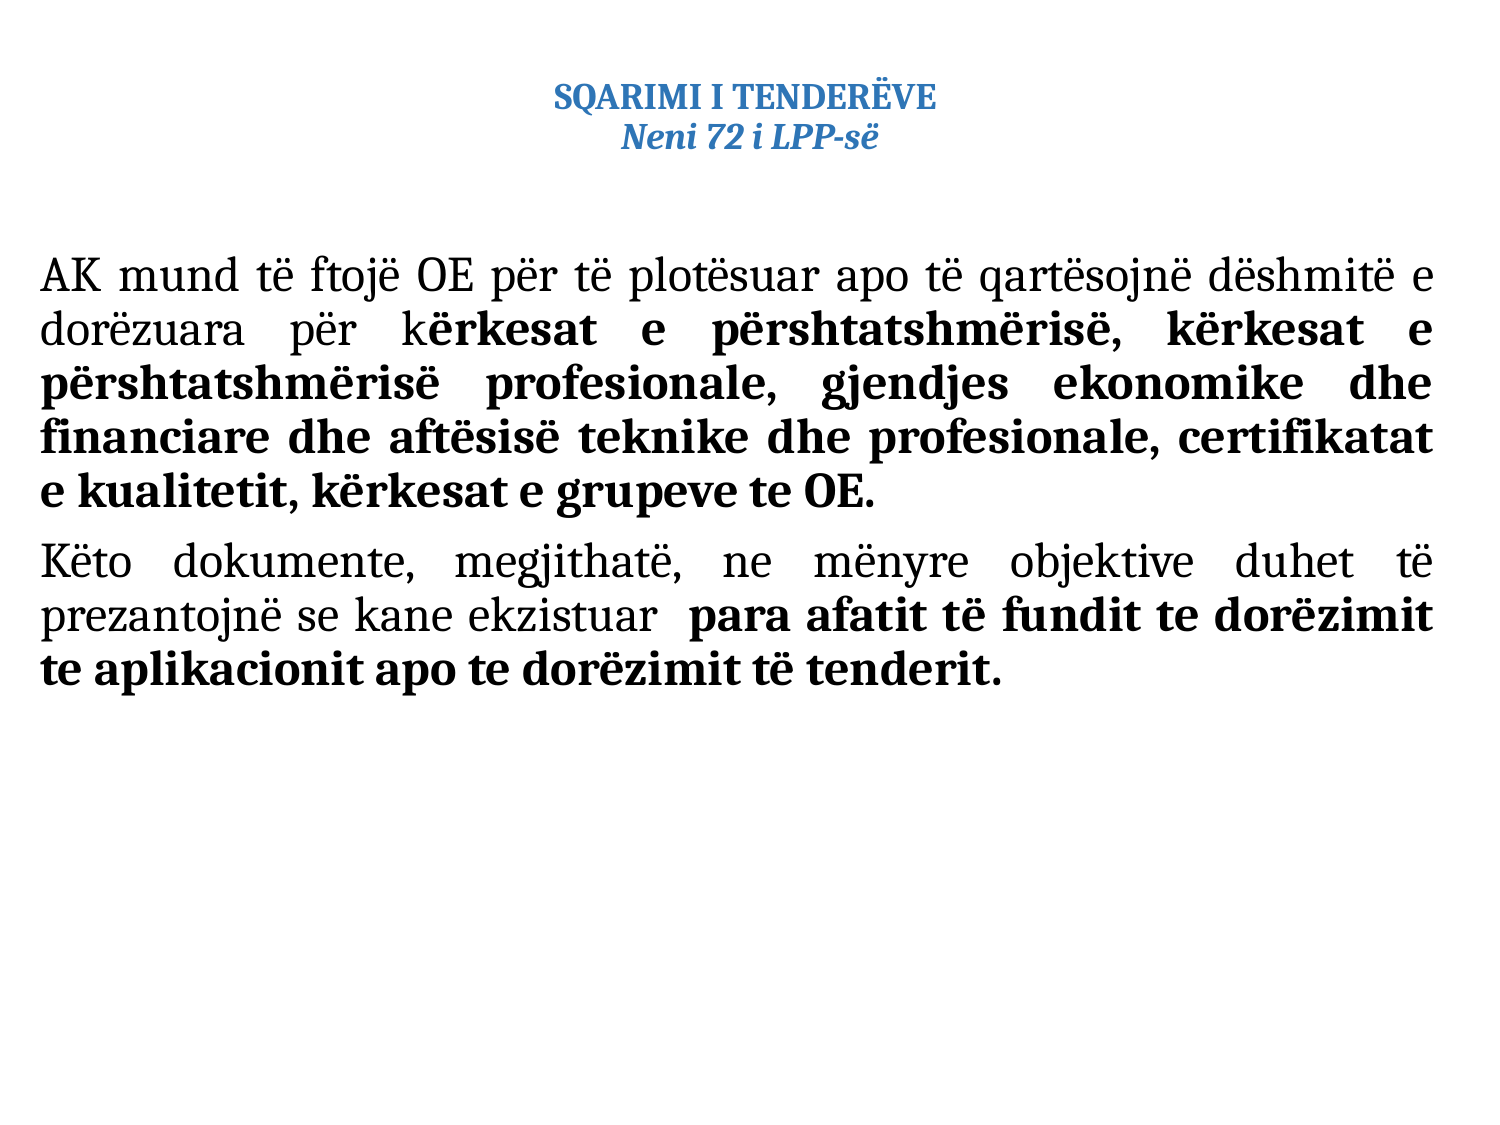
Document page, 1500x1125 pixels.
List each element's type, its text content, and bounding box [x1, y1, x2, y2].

subtitle AK mund të ftojë OE për të plotësuar apo të qartësojnë dëshmitë e dorëzuara për kërkesat e përshtatshmërisë, kërkesat e përshtatshmërisë profesionale, gjendjes ekonomike dhe financiare dhe aftësisë teknike dhe profesionale, certifikatat e kualitetit, kërkesat e grupeve te OE. Këto dokumente, megjithatë, ne mënyre objektive duhet të prezantojnë se kane ekzistuar para afatit të fundit te dorëzimit te aplikacionit apo te dorëzimit të tenderit. [25, 241, 1450, 998]
title SQARIMI I TENDERËVE Neni 72 i LPP-së [112, 39, 1388, 166]
